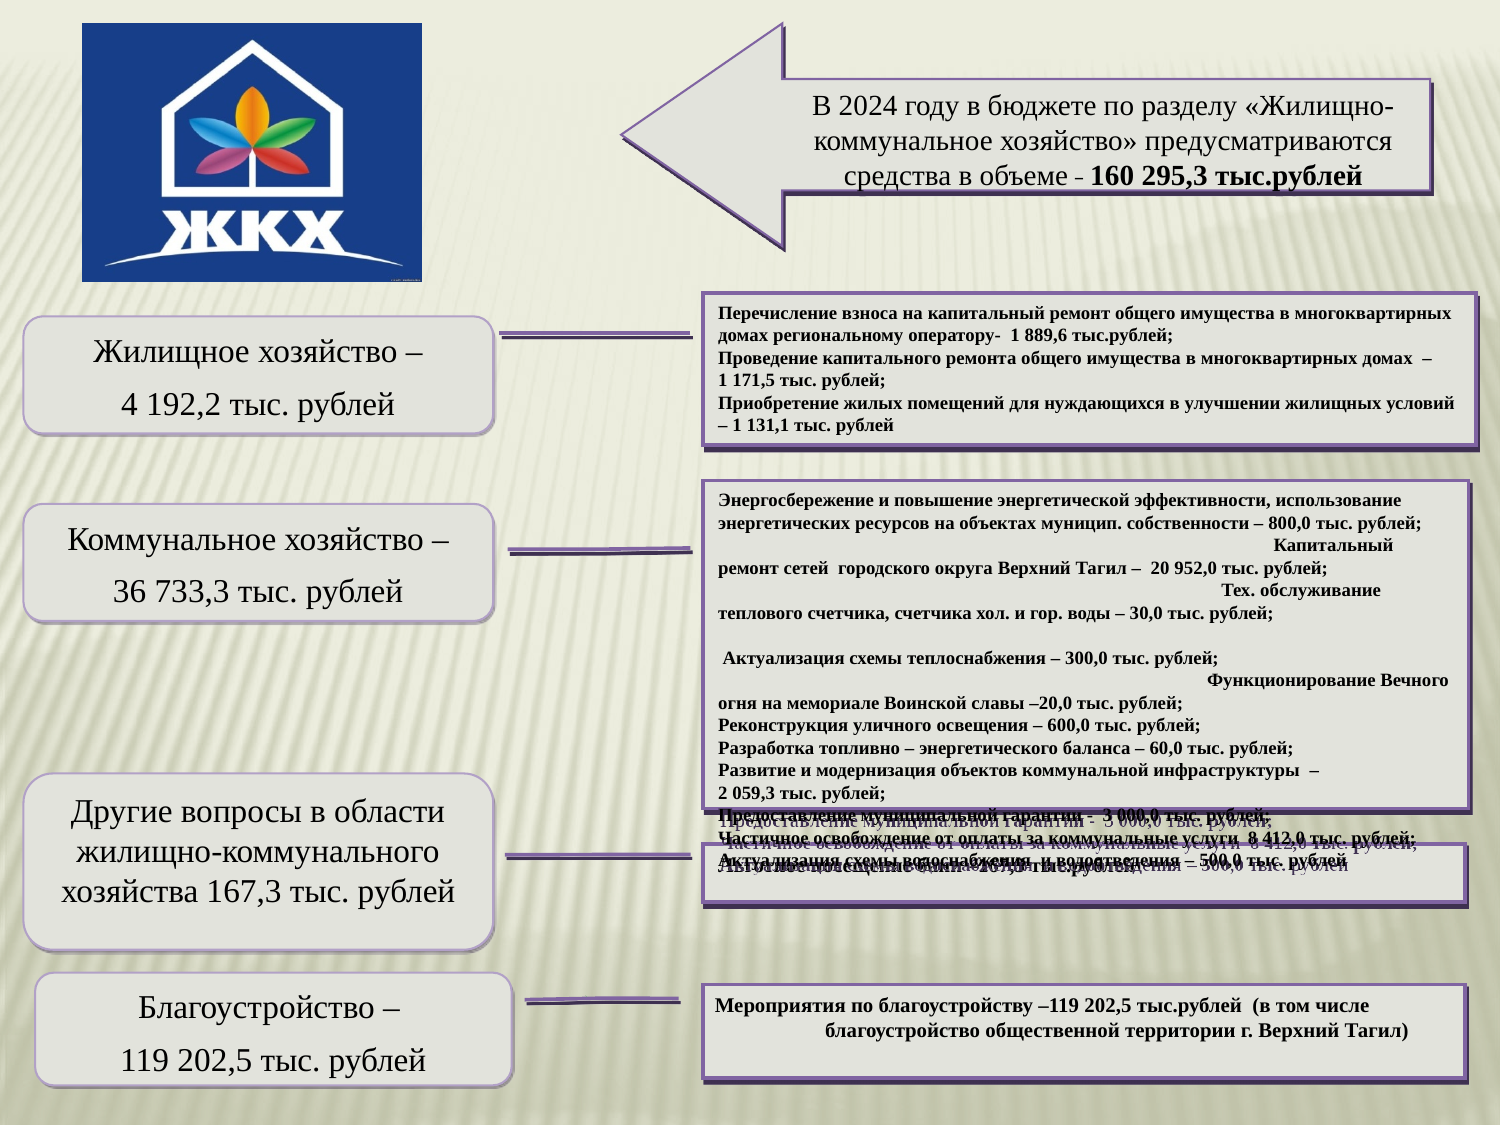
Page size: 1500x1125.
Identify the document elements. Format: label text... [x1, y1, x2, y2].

text_box В 2024 году в бюджете по разделу «Жилищно-коммунальное хозяйство» предусматриваются средства в объеме – 160 295,3 тыс.рублей [621, 23, 1431, 247]
text_box Жилищное хозяйство – 4 192,2 тыс. рублей [23, 316, 494, 434]
text_box Благоустройство – 119 202,5 тыс. рублей [35, 972, 512, 1086]
text_box Коммунальное хозяйство – 36 733,3 тыс. рублей [23, 503, 494, 622]
text_box Перечисление взноса на капитальный ремонт общего имущества в многоквартирных домах региональному оператору- 1 889,6 тыс.рублей; Проведение капитального ремонта общего имущества в многоквартирных домах – 1 171,5 тыс. рублей; Приобретение жилых помещений для нуждающихся в улучшении жилищных условий – 1 131,1 тыс. рублей [703, 292, 1476, 446]
text_box Энергосбережение и повышение энергетической эффективности, использование энергетических ресурсов на объектах муницип. собственности – 800,0 тыс. рублей; Капитальный ремонт сетей городского округа Верхний Тагил – 20 952,0 тыс. рублей; Тех. обслуживание теплового счетчика, счетчика хол. и гор. воды – 30,0 тыс. рублей; Актуализация схемы теплоснабжения – 300,0 тыс. рублей; Функционирование Вечного огня на мемориале Воинской славы –20,0 тыс. рублей; Реконструкция уличного освещения – 600,0 тыс. рублей; Разработка топливно – энергетического баланса – 60,0 тыс. рублей; Развитие и модернизация объектов коммунальной инфраструктуры – 2 059,3 тыс. рублей; Предоставление муниципальной гарантии - 3 000,0 тыс. рублей; Частичное освобождение от оплаты за коммунальные услуги 8 412,0 тыс. рублей; Актуализация схемы водоснабжения и водоотведения – 500,0 тыс. рублей [703, 480, 1469, 809]
text_box Мероприятия по благоустройству –119 202,5 тыс.рублей (в том числе благоустройство общественной территории г. Верхний Тагил) [703, 984, 1465, 1079]
text_box Льготное посещение бани –167,3 тыс.рублей [703, 843, 1465, 903]
picture [81, 23, 423, 282]
text_box Другие вопросы в области жилищно-коммунального хозяйства 167,3 тыс. рублей [23, 773, 494, 950]
